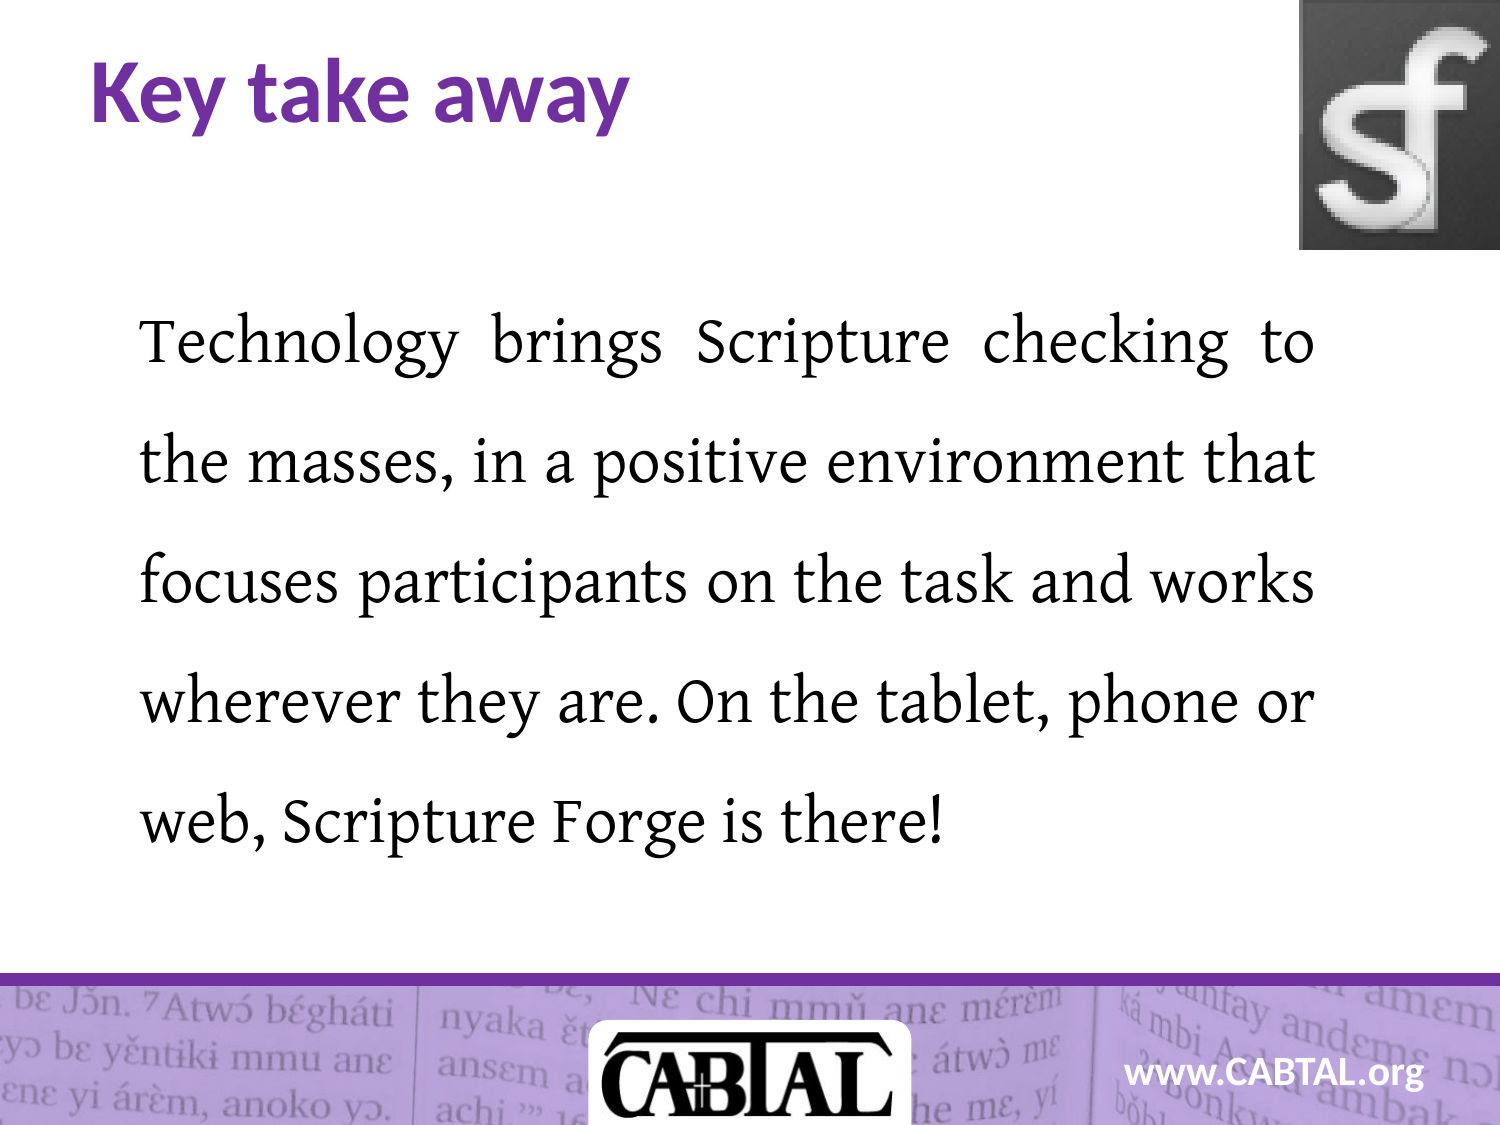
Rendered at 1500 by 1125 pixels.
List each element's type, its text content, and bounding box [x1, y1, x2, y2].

picture [601, 1032, 893, 1118]
text_box Technology brings Scripture checking to the masses, in a positive environment that focuses participants on the task and works wherever they are. On the tablet, phone or web, Scripture Forge is there! [125, 248, 1333, 864]
title Key take away [75, 27, 1025, 146]
picture [1298, 0, 1500, 251]
